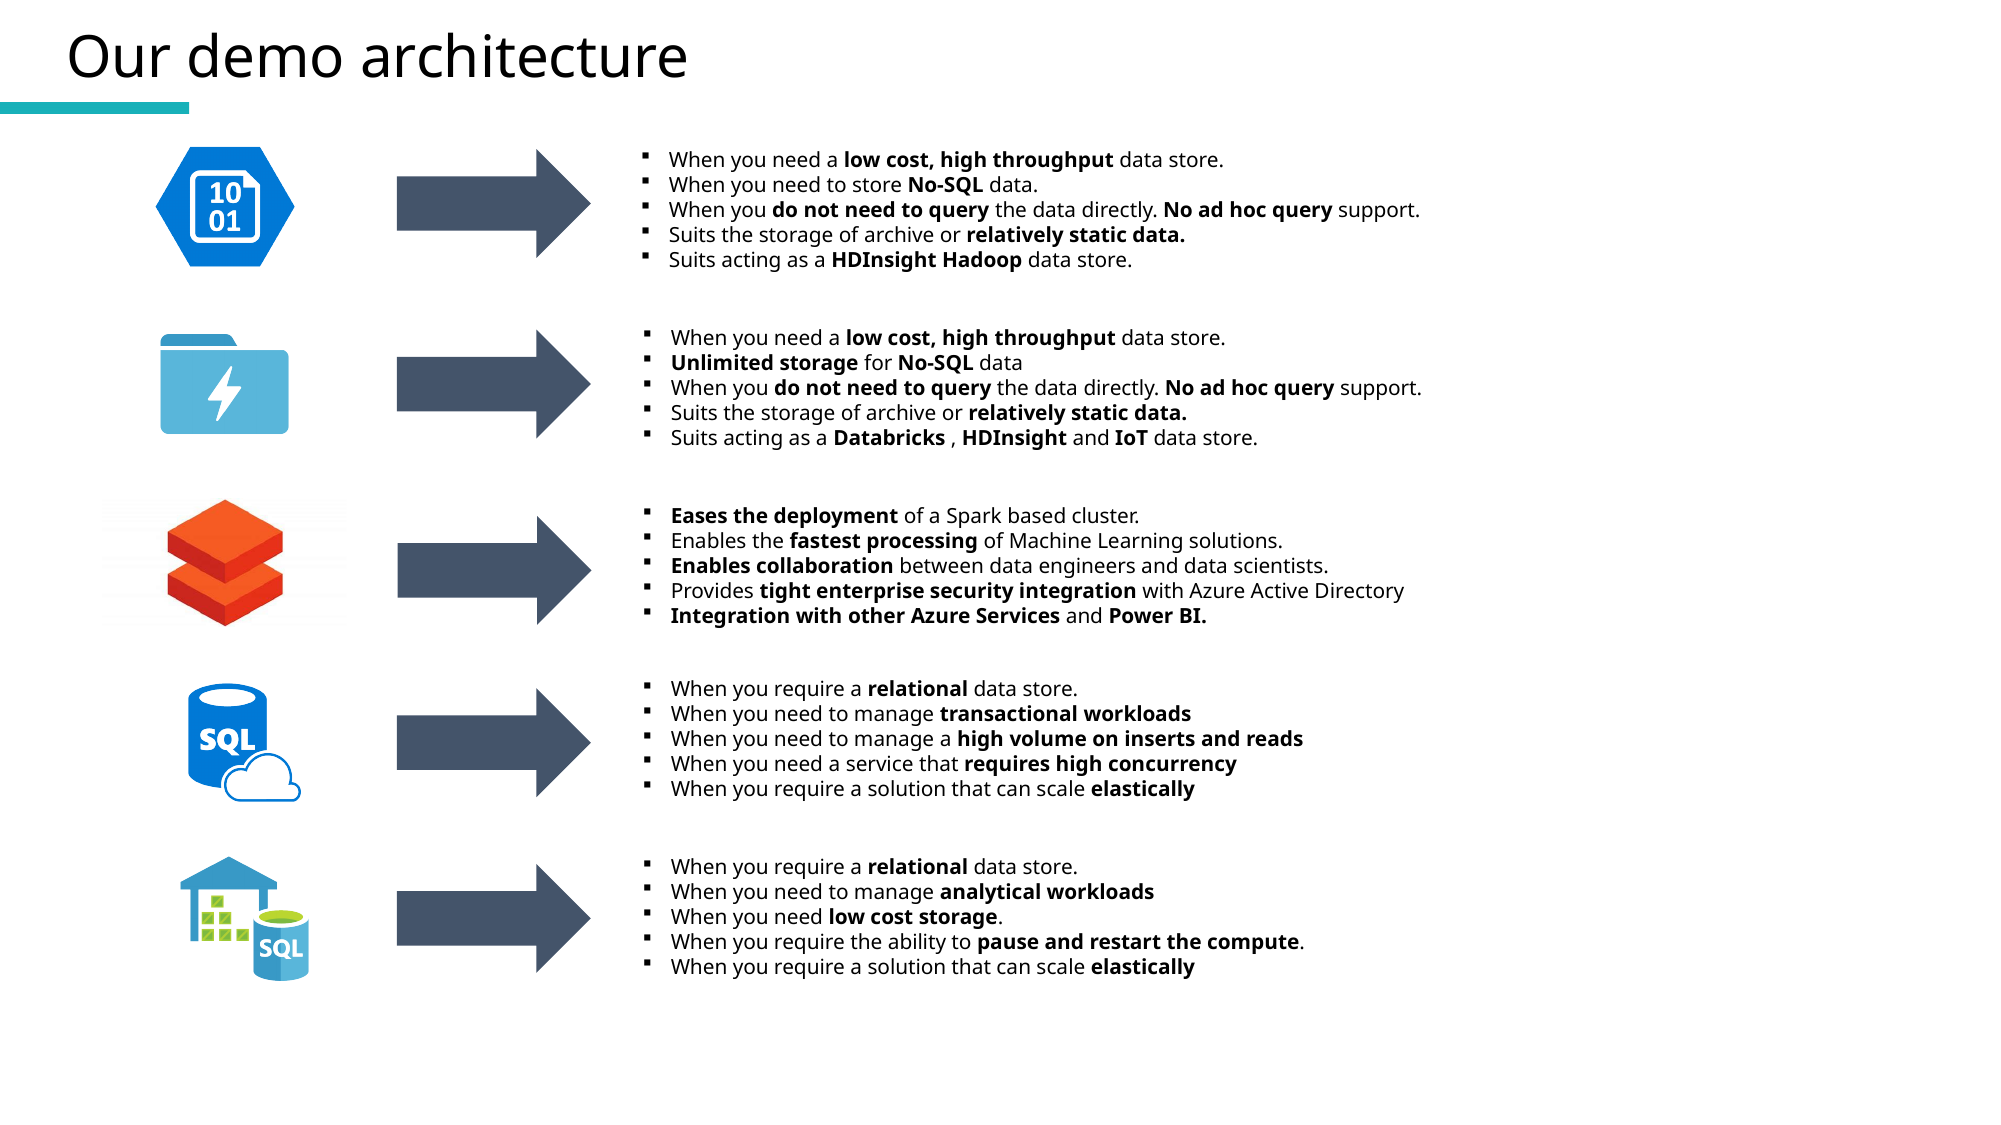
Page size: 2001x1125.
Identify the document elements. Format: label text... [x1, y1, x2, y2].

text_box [180, 838, 778, 989]
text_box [102, 487, 778, 638]
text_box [155, 131, 776, 282]
title Our demo architecture [51, 29, 1949, 88]
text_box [185, 660, 778, 811]
picture [0, 102, 190, 114]
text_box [160, 309, 778, 460]
